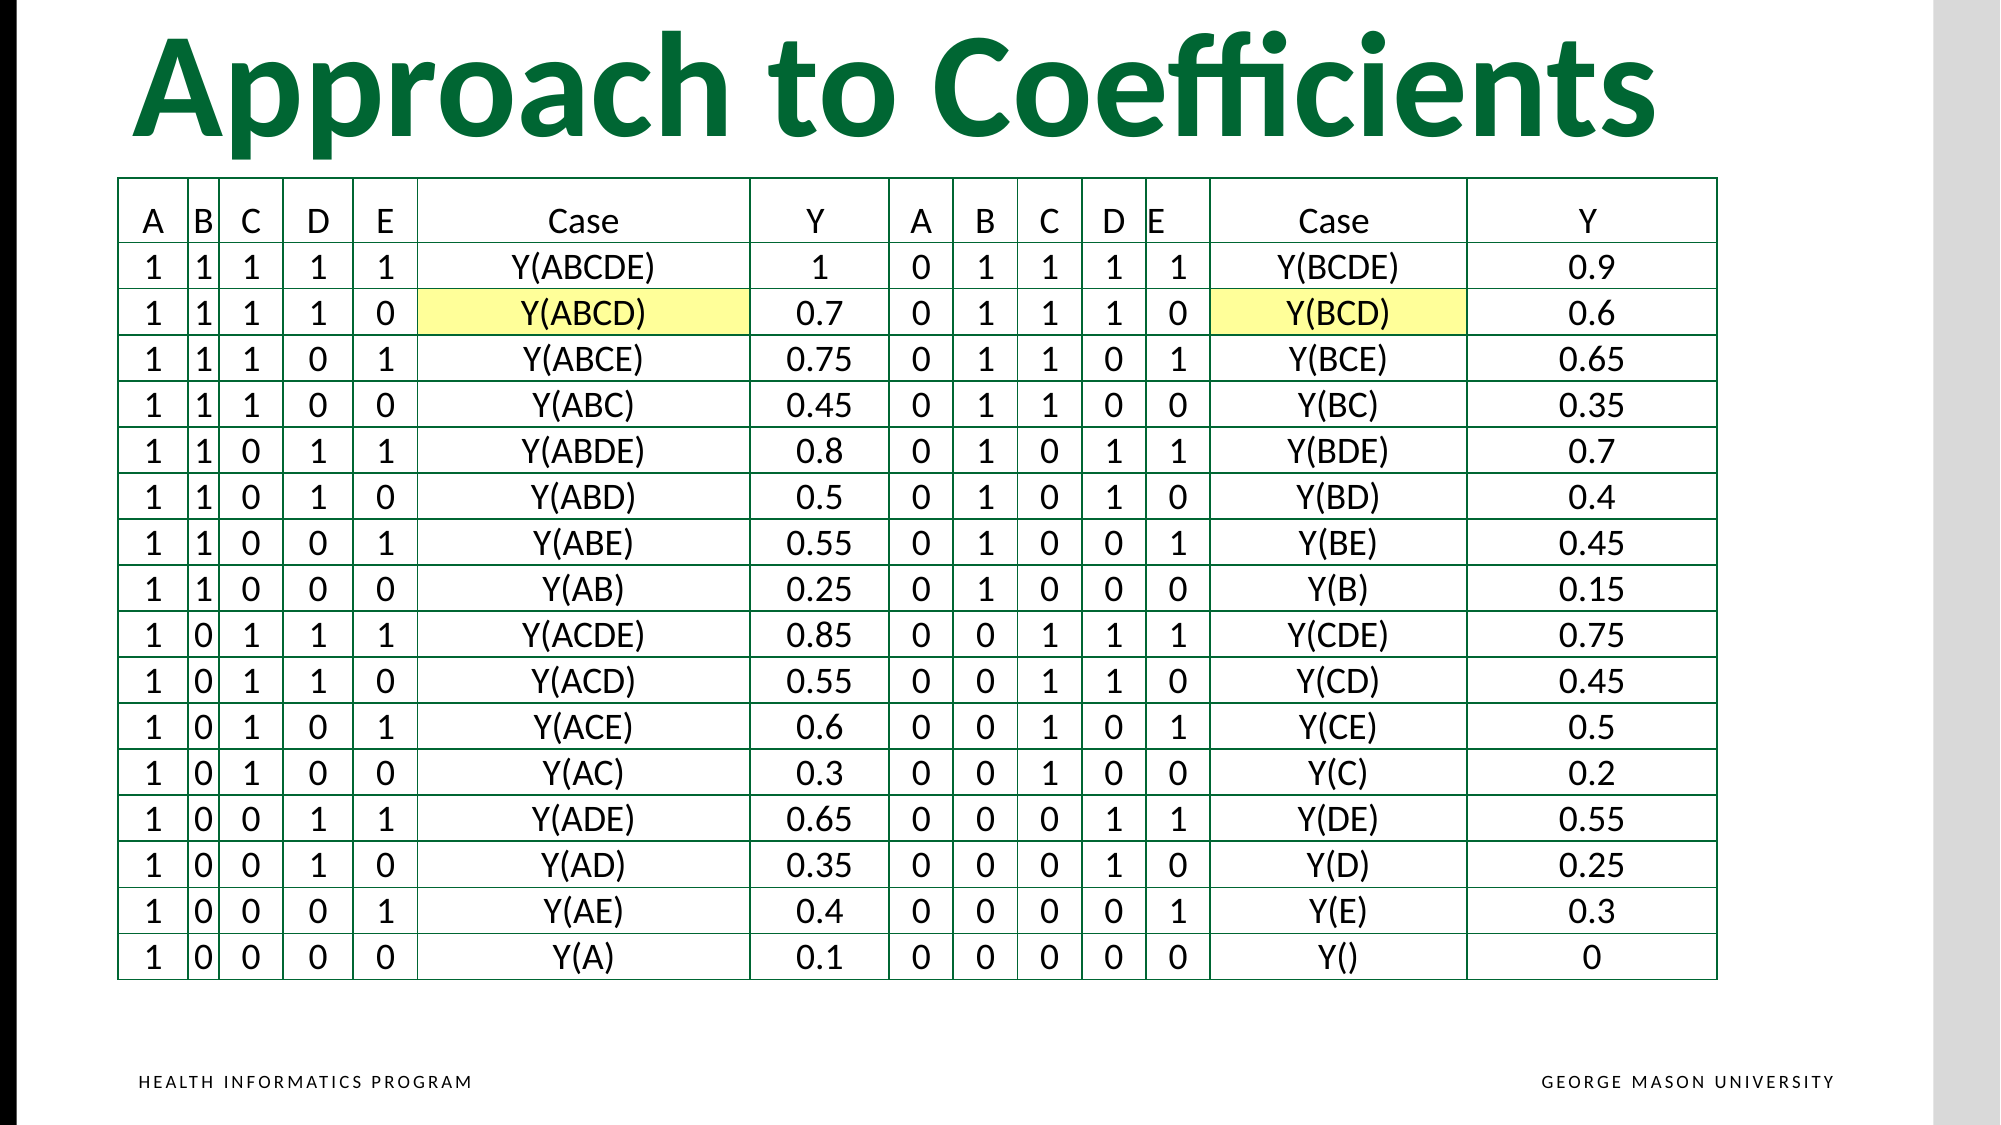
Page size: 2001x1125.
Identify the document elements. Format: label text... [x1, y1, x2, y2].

table_cell 0 [1083, 750, 1145, 794]
table_cell 1 [189, 243, 218, 288]
table_cell 0.3 [1468, 888, 1716, 933]
table_cell 0 [890, 289, 952, 334]
table_cell 0.5 [751, 474, 888, 518]
table_cell 0 [890, 474, 952, 518]
table_cell Y(E) [1211, 888, 1466, 933]
table_cell 1 [119, 336, 187, 380]
table_cell 0 [284, 520, 352, 564]
table_cell 0.4 [751, 888, 888, 933]
table_cell Y(D) [1211, 842, 1466, 887]
table_cell Y(ABD) [418, 474, 749, 518]
table_cell 0 [1147, 382, 1209, 426]
table_cell 0.25 [1468, 842, 1716, 887]
table_cell 0 [890, 934, 952, 979]
table_cell 1 [119, 612, 187, 656]
table_cell 0 [890, 520, 952, 564]
table_cell 0 [284, 704, 352, 748]
table_cell 1 [1083, 474, 1145, 518]
table_cell 1 [1083, 612, 1145, 656]
table_cell 1 [354, 520, 417, 564]
table_cell Y(BCDE) [1211, 243, 1466, 288]
table_cell 0.75 [1468, 612, 1716, 656]
table_cell 1 [119, 289, 187, 334]
table_cell 1 [954, 520, 1017, 564]
table_cell 1 [119, 520, 187, 564]
table_cell 0 [220, 566, 282, 610]
table_cell 0 [890, 566, 952, 610]
table_cell 0.45 [1468, 520, 1716, 564]
table_cell 1 [284, 658, 352, 702]
table_cell Y(ACE) [418, 704, 749, 748]
table_cell 1 [220, 382, 282, 426]
table_cell 1 [119, 428, 187, 472]
table_cell 1 [751, 243, 888, 288]
table_cell 1 [119, 382, 187, 426]
table_cell 0 [890, 888, 952, 933]
table_cell 0 [354, 658, 417, 702]
table_cell 0 [220, 428, 282, 472]
table_header E [1147, 179, 1209, 242]
table_cell 1 [354, 612, 417, 656]
table_cell 1 [189, 289, 218, 334]
table_cell 1 [954, 566, 1017, 610]
table_cell Y(ACDE) [418, 612, 749, 656]
table_cell 1 [1083, 658, 1145, 702]
table_header A [890, 179, 952, 242]
table_cell 1 [189, 566, 218, 610]
table_cell 0.4 [1468, 474, 1716, 518]
table_header D [1083, 179, 1145, 242]
table_cell 0 [1147, 934, 1209, 979]
table_cell 0.3 [751, 750, 888, 794]
table_cell 1 [284, 289, 352, 334]
table_cell 0 [1147, 566, 1209, 610]
table_cell Y(ABE) [418, 520, 749, 564]
table_cell 0 [189, 704, 218, 748]
table_cell Y(BCE) [1211, 336, 1466, 380]
table_header E [354, 179, 417, 242]
table_cell 1 [119, 796, 187, 840]
table_cell 1 [1083, 289, 1145, 334]
table_cell Y(AB) [418, 566, 749, 610]
table_header Y [751, 179, 888, 242]
table_cell 1 [189, 428, 218, 472]
table_cell Y(BD) [1211, 474, 1466, 518]
table_cell 1 [1147, 243, 1209, 288]
table_cell 0 [890, 382, 952, 426]
table_header Case [418, 179, 749, 242]
table_cell 0.25 [751, 566, 888, 610]
table_cell 1 [284, 428, 352, 472]
table_cell 1 [1018, 243, 1081, 288]
table_cell 0 [189, 842, 218, 887]
table_cell 1 [354, 704, 417, 748]
table_cell Y(AC) [418, 750, 749, 794]
table_cell 0 [890, 612, 952, 656]
table_cell 1 [189, 474, 218, 518]
table_cell 0.35 [1468, 382, 1716, 426]
table_header C [220, 179, 282, 242]
table_cell 0 [890, 750, 952, 794]
table_cell 0 [1147, 842, 1209, 887]
table_cell 0 [220, 888, 282, 933]
table_cell 0 [284, 382, 352, 426]
table_cell 1 [1083, 243, 1145, 288]
table_cell 1 [954, 289, 1017, 334]
table_cell 0 [890, 336, 952, 380]
table_cell 0 [354, 566, 417, 610]
table_cell 1 [1018, 382, 1081, 426]
table_cell 0 [954, 934, 1017, 979]
table_cell 0.8 [751, 428, 888, 472]
table_cell 1 [284, 796, 352, 840]
table_cell 0 [354, 842, 417, 887]
table_cell 1 [1018, 612, 1081, 656]
table_cell 1 [220, 336, 282, 380]
table_cell 0 [954, 796, 1017, 840]
table_cell 0 [1147, 750, 1209, 794]
table_cell 0 [890, 658, 952, 702]
table_cell 0 [220, 934, 282, 979]
table_cell Y(B) [1211, 566, 1466, 610]
table_cell 0 [284, 934, 352, 979]
table_cell 0 [189, 888, 218, 933]
text_box Approach to Coefficients [118, 0, 1751, 175]
table_cell Y(ACD) [418, 658, 749, 702]
table_cell 0 [354, 382, 417, 426]
table_cell 0 [954, 612, 1017, 656]
table_cell 0.65 [1468, 336, 1716, 380]
table_cell 0 [189, 612, 218, 656]
table_cell 1 [220, 704, 282, 748]
table_cell 1 [954, 474, 1017, 518]
table_cell 1 [189, 336, 218, 380]
table_cell 0 [284, 750, 352, 794]
table_header B [954, 179, 1017, 242]
table_cell 0 [890, 796, 952, 840]
table_cell 1 [119, 566, 187, 610]
table_cell 1 [220, 612, 282, 656]
table_cell 0 [1018, 842, 1081, 887]
table_cell 1 [954, 382, 1017, 426]
table_cell Y() [1211, 934, 1466, 979]
table_header Y [1468, 179, 1716, 242]
table_cell 0 [284, 888, 352, 933]
table_cell 1 [1147, 888, 1209, 933]
table_cell 1 [1147, 520, 1209, 564]
table_cell 1 [354, 796, 417, 840]
table_cell 0.7 [1468, 428, 1716, 472]
table_cell Y(C) [1211, 750, 1466, 794]
table_cell 1 [1083, 428, 1145, 472]
table_cell 0 [220, 520, 282, 564]
table_cell 1 [954, 336, 1017, 380]
table_cell Y(CE) [1211, 704, 1466, 748]
table_cell 0 [284, 566, 352, 610]
table_header D [284, 179, 352, 242]
table_cell 0 [1018, 566, 1081, 610]
table_cell Y(CD) [1211, 658, 1466, 702]
table_cell 1 [1147, 428, 1209, 472]
table_header Case [1211, 179, 1466, 242]
table_cell 1 [220, 243, 282, 288]
table_cell 1 [1083, 796, 1145, 840]
table_cell 0 [1083, 888, 1145, 933]
table_cell 0 [954, 750, 1017, 794]
table_cell 0.35 [751, 842, 888, 887]
table_cell 0 [1083, 520, 1145, 564]
table_cell 0 [1083, 704, 1145, 748]
table_cell 0 [220, 796, 282, 840]
table_cell 0 [189, 658, 218, 702]
table_cell 0.55 [751, 520, 888, 564]
table_cell 0 [1018, 934, 1081, 979]
table_cell 1 [1018, 750, 1081, 794]
text_box [0, 1, 118, 75]
table_cell Y(BC) [1211, 382, 1466, 426]
table_cell 1 [189, 520, 218, 564]
table_cell 0 [890, 704, 952, 748]
table_cell 1 [954, 428, 1017, 472]
table_cell 0 [954, 658, 1017, 702]
table_cell 1 [119, 704, 187, 748]
table_cell Y(AE) [418, 888, 749, 933]
table_cell 1 [1147, 612, 1209, 656]
table_cell 1 [220, 750, 282, 794]
table_cell Y(BE) [1211, 520, 1466, 564]
table_cell 0 [354, 289, 417, 334]
table_cell 0 [890, 428, 952, 472]
table_cell 1 [954, 243, 1017, 288]
table_cell 1 [119, 934, 187, 979]
table_cell 1 [1018, 704, 1081, 748]
table_cell Y(ABCE) [418, 336, 749, 380]
table_cell 1 [119, 243, 187, 288]
table_cell 1 [220, 658, 282, 702]
table_cell Y(ABCD) [418, 289, 749, 334]
table_cell 1 [1147, 336, 1209, 380]
table_cell 1 [1018, 336, 1081, 380]
table_cell 0 [954, 888, 1017, 933]
table_header C [1018, 179, 1081, 242]
table_cell Y(BCD) [1211, 289, 1466, 334]
table_cell 1 [284, 474, 352, 518]
table_cell 0.55 [1468, 796, 1716, 840]
table_cell 1 [284, 612, 352, 656]
table_cell Y(ABCDE) [418, 243, 749, 288]
table_cell 0 [284, 336, 352, 380]
table_cell 0.6 [751, 704, 888, 748]
table_cell 0 [354, 750, 417, 794]
text_box [1751, 1, 2000, 75]
table_cell 0 [220, 842, 282, 887]
table_cell 0.7 [751, 289, 888, 334]
table_cell 0 [1083, 382, 1145, 426]
table_cell 0 [1468, 934, 1716, 979]
table_cell 1 [284, 243, 352, 288]
table_cell Y(ABDE) [418, 428, 749, 472]
table_cell 0 [189, 750, 218, 794]
table_cell 0.75 [751, 336, 888, 380]
table_cell 0.5 [1468, 704, 1716, 748]
table_cell 0 [890, 243, 952, 288]
table_cell 0 [1018, 888, 1081, 933]
table_cell 0 [1083, 336, 1145, 380]
table_cell 0 [1018, 796, 1081, 840]
table_cell 0 [189, 934, 218, 979]
table_cell 1 [354, 428, 417, 472]
table_cell 0 [189, 796, 218, 840]
table_cell Y(CDE) [1211, 612, 1466, 656]
table_cell 1 [189, 382, 218, 426]
table_cell 0 [354, 474, 417, 518]
table_cell 0 [1018, 520, 1081, 564]
table_cell 0 [954, 842, 1017, 887]
table_cell 1 [119, 658, 187, 702]
table_cell 0 [1147, 474, 1209, 518]
table_cell Y(BDE) [1211, 428, 1466, 472]
table_cell 1 [1147, 796, 1209, 840]
table_cell 0.15 [1468, 566, 1716, 610]
table_cell 1 [119, 842, 187, 887]
table_cell 0 [1083, 934, 1145, 979]
table_cell 1 [119, 474, 187, 518]
table_cell 0 [1147, 658, 1209, 702]
table_cell 0.2 [1468, 750, 1716, 794]
table_cell 1 [354, 888, 417, 933]
table_cell Y(ADE) [418, 796, 749, 840]
table_cell 0 [1018, 428, 1081, 472]
table_cell 1 [1083, 842, 1145, 887]
table_cell 0.1 [751, 934, 888, 979]
table_cell 0 [954, 704, 1017, 748]
table_cell 1 [284, 842, 352, 887]
table_cell 0.6 [1468, 289, 1716, 334]
table_cell 0 [1147, 289, 1209, 334]
table_cell Y(ABC) [418, 382, 749, 426]
table_cell Y(A) [418, 934, 749, 979]
table_cell 1 [1018, 289, 1081, 334]
table_cell 0 [1083, 566, 1145, 610]
table_cell 1 [1018, 658, 1081, 702]
table_cell 0.45 [751, 382, 888, 426]
table_cell 0 [1018, 474, 1081, 518]
table_cell 1 [1147, 704, 1209, 748]
table_cell 1 [354, 336, 417, 380]
table_cell Y(DE) [1211, 796, 1466, 840]
table_cell 0.9 [1468, 243, 1716, 288]
table_cell Y(AD) [418, 842, 749, 887]
table_cell 0.45 [1468, 658, 1716, 702]
table_cell 1 [354, 243, 417, 288]
table_cell 0.55 [751, 658, 888, 702]
table_cell 1 [220, 289, 282, 334]
table_cell 0 [890, 842, 952, 887]
table_cell 0 [354, 934, 417, 979]
table_cell 1 [119, 888, 187, 933]
table_cell 0.85 [751, 612, 888, 656]
table_cell 1 [119, 750, 187, 794]
table_header B [189, 179, 218, 242]
table_header A [119, 179, 187, 242]
table_cell 0 [220, 474, 282, 518]
table_cell 0.65 [751, 796, 888, 840]
